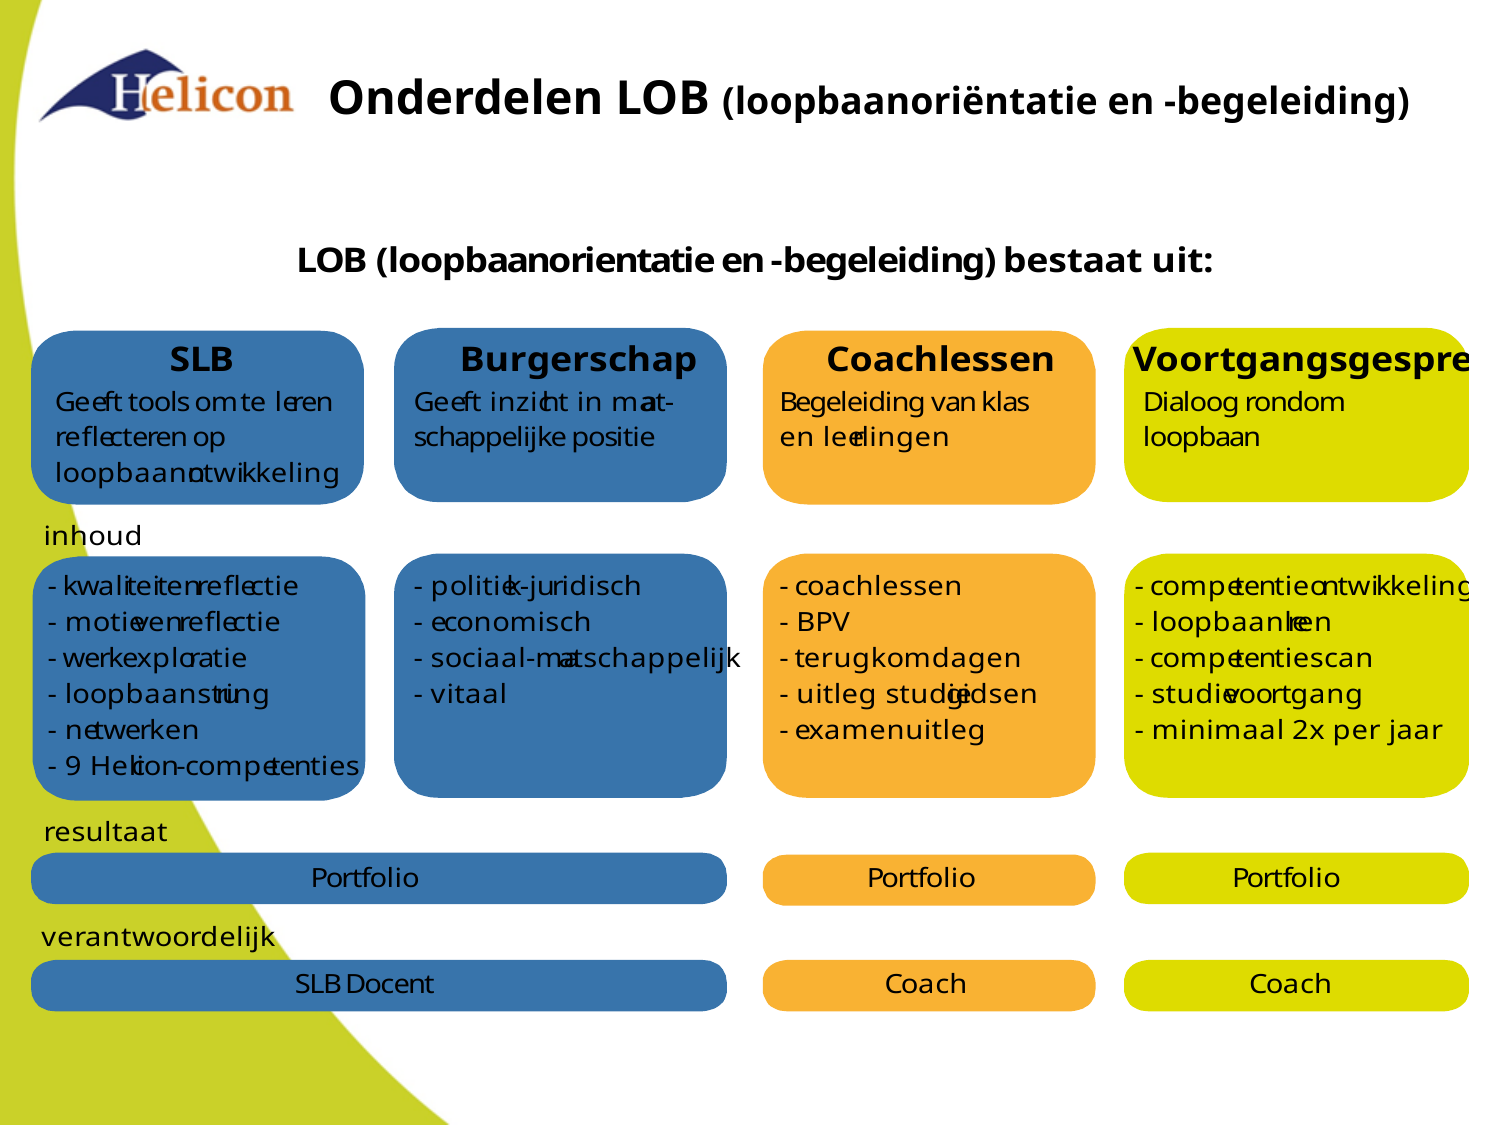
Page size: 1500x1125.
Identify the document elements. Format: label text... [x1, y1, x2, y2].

picture [0, 0, 1500, 1125]
text_box Onderdelen LOB (loopbaanoriëntatie en -begeleiding) [312, 42, 1469, 149]
